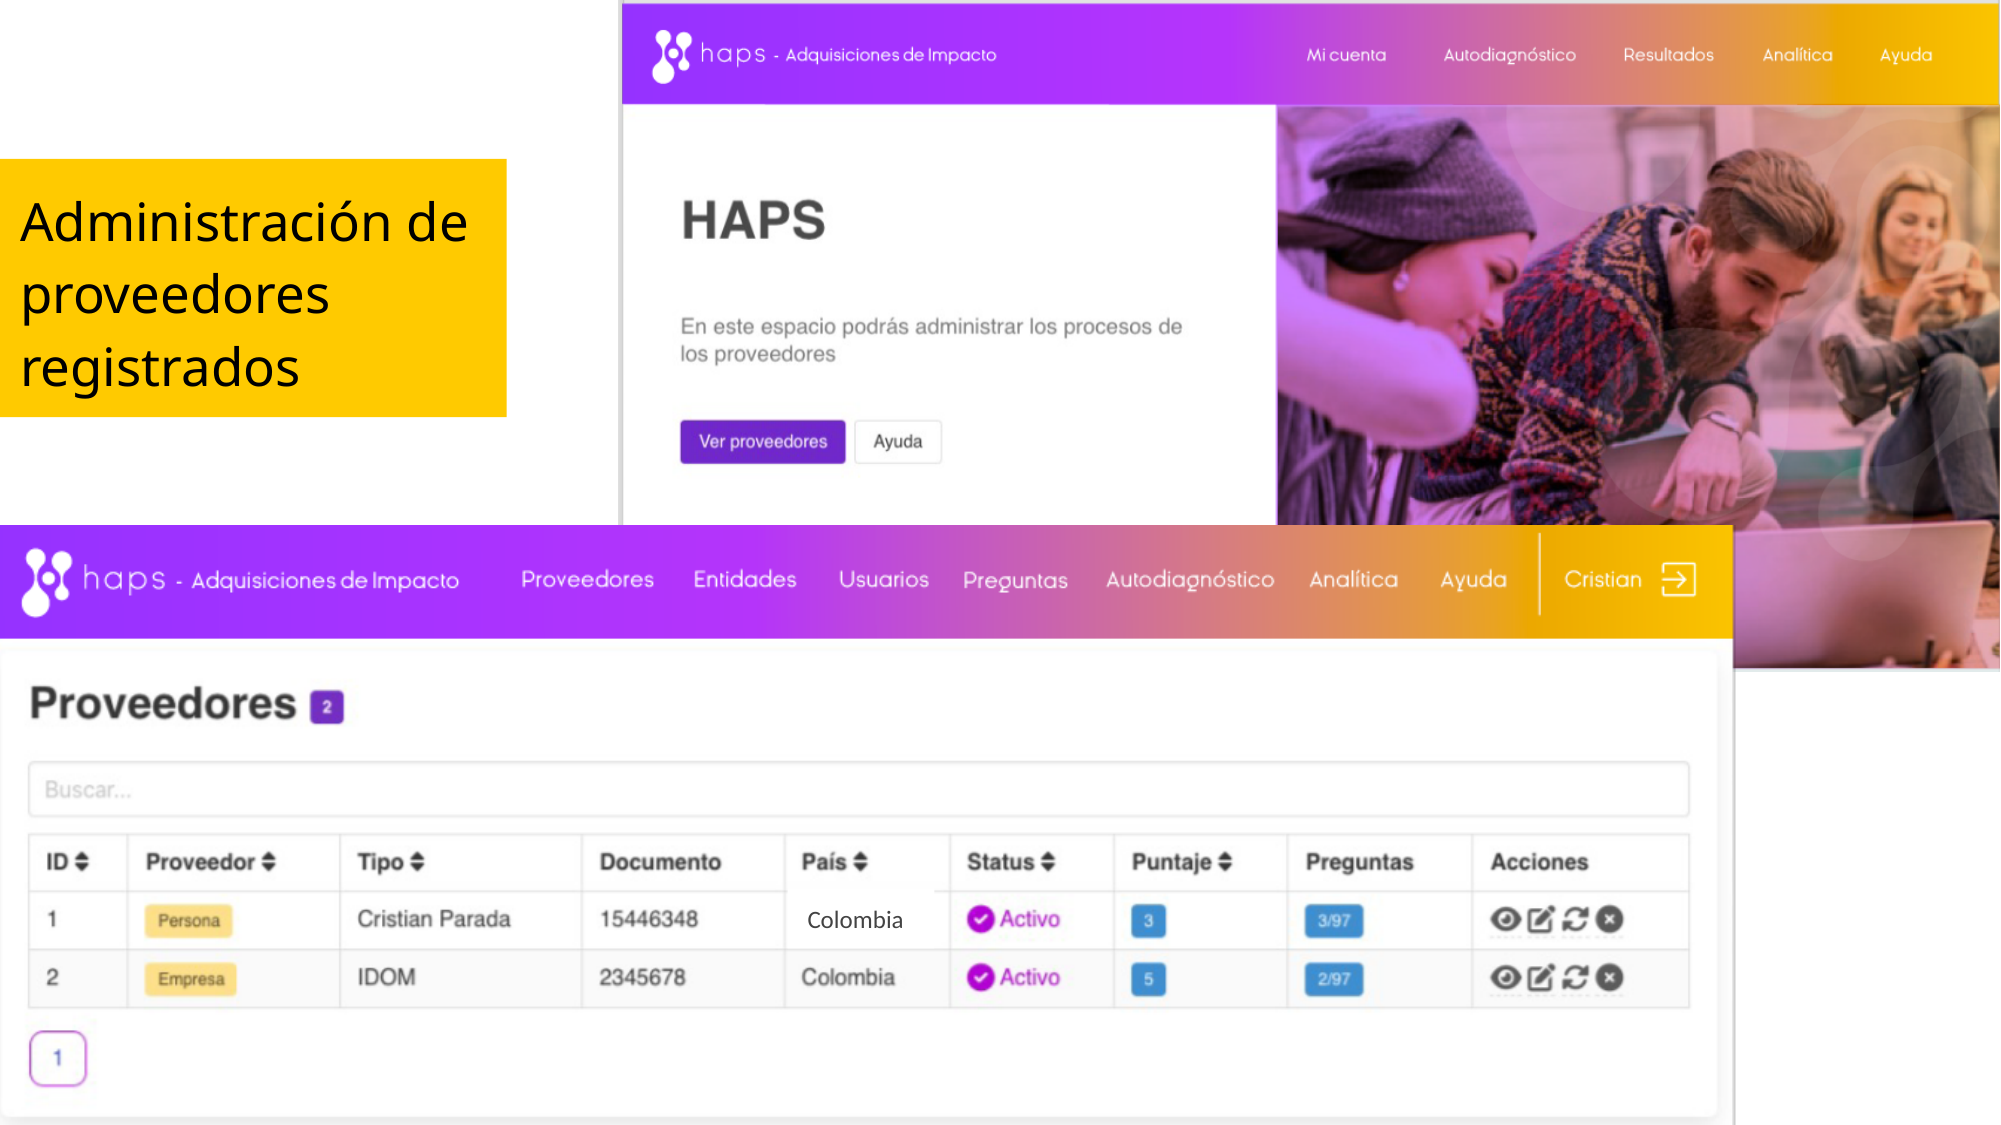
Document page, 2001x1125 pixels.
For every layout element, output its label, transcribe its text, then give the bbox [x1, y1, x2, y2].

text_box Administración de proveedores registrados [0, 158, 507, 418]
picture [0, 0, 2000, 1125]
